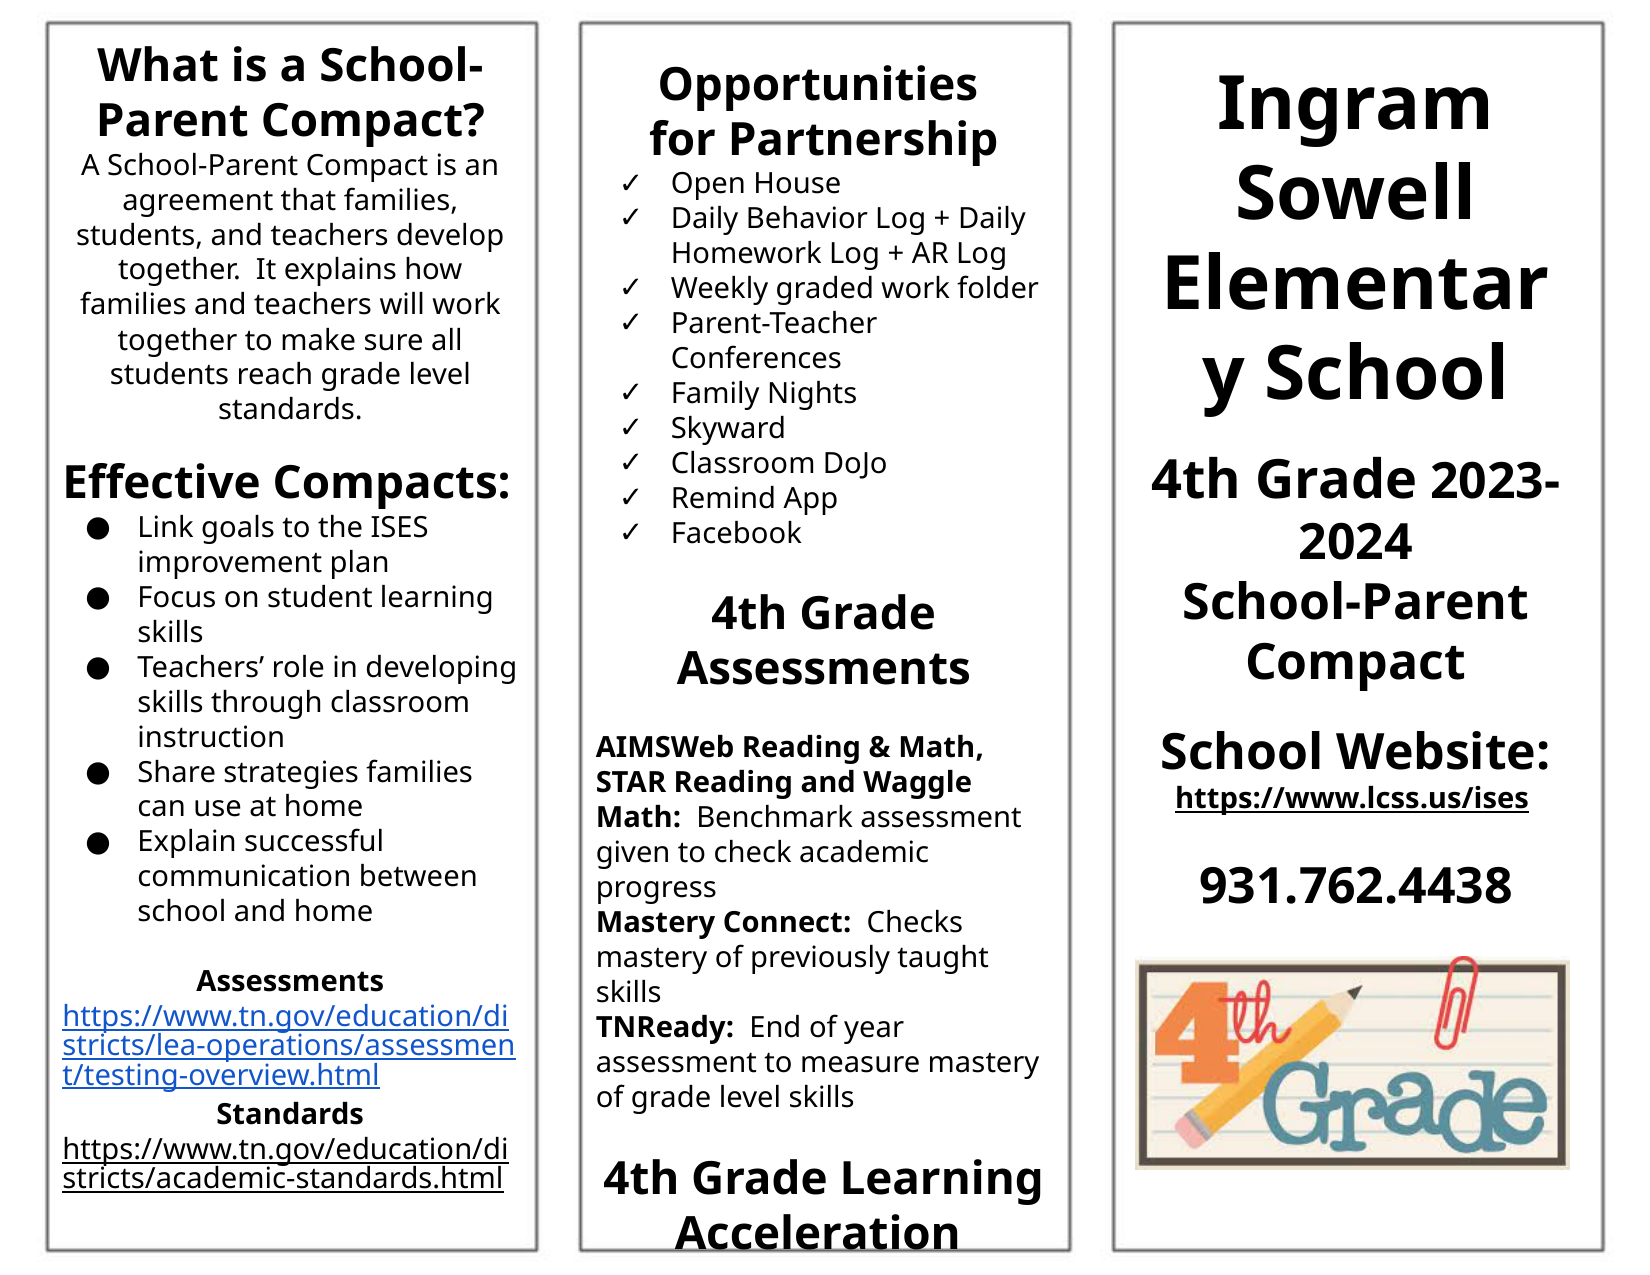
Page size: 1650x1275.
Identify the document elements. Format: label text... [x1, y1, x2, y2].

text_box Opportunities for Partnership Open House Daily Behavior Log + Daily Homework Log + AR Log Weekly graded work folder Parent-Teacher Conferences Family Nights Skyward Classroom DoJo Remind App Facebook 4th Grade Assessments AIMSWeb Reading & Math, STAR Reading and Waggle Math: Benchmark assessment given to check academic progress Mastery Connect: Checks mastery of previously taught skills TNReady: End of year assessment to measure mastery of grade level skills 4th Grade Learning Acceleration https://www.tn.gov/education/learning-acceleration.html [580, 39, 1067, 1241]
text_box Ingram Sowell Elementary School 4th Grade 2023-2024 School-Parent Compact School Website: https://www.lcss.us/ises 931.762.4438 [1129, 39, 1583, 1215]
picture [0, 0, 1650, 1275]
text_box What is a School-Parent Compact? A School-Parent Compact is an agreement that families, students, and teachers develop together. It explains how families and teachers will work together to make sure all students reach grade level standards. Effective Compacts: Link goals to the ISES improvement plan Focus on student learning skills Teachers’ role in developing skills through classroom instruction Share strategies families can use at home Explain successful communication between school and home Assessments https://www.tn.gov/education/districts/lea-operations/assessment/testing-overview.html Standards https://www.tn.gov/education/districts/academic-standards.html [47, 21, 534, 1241]
